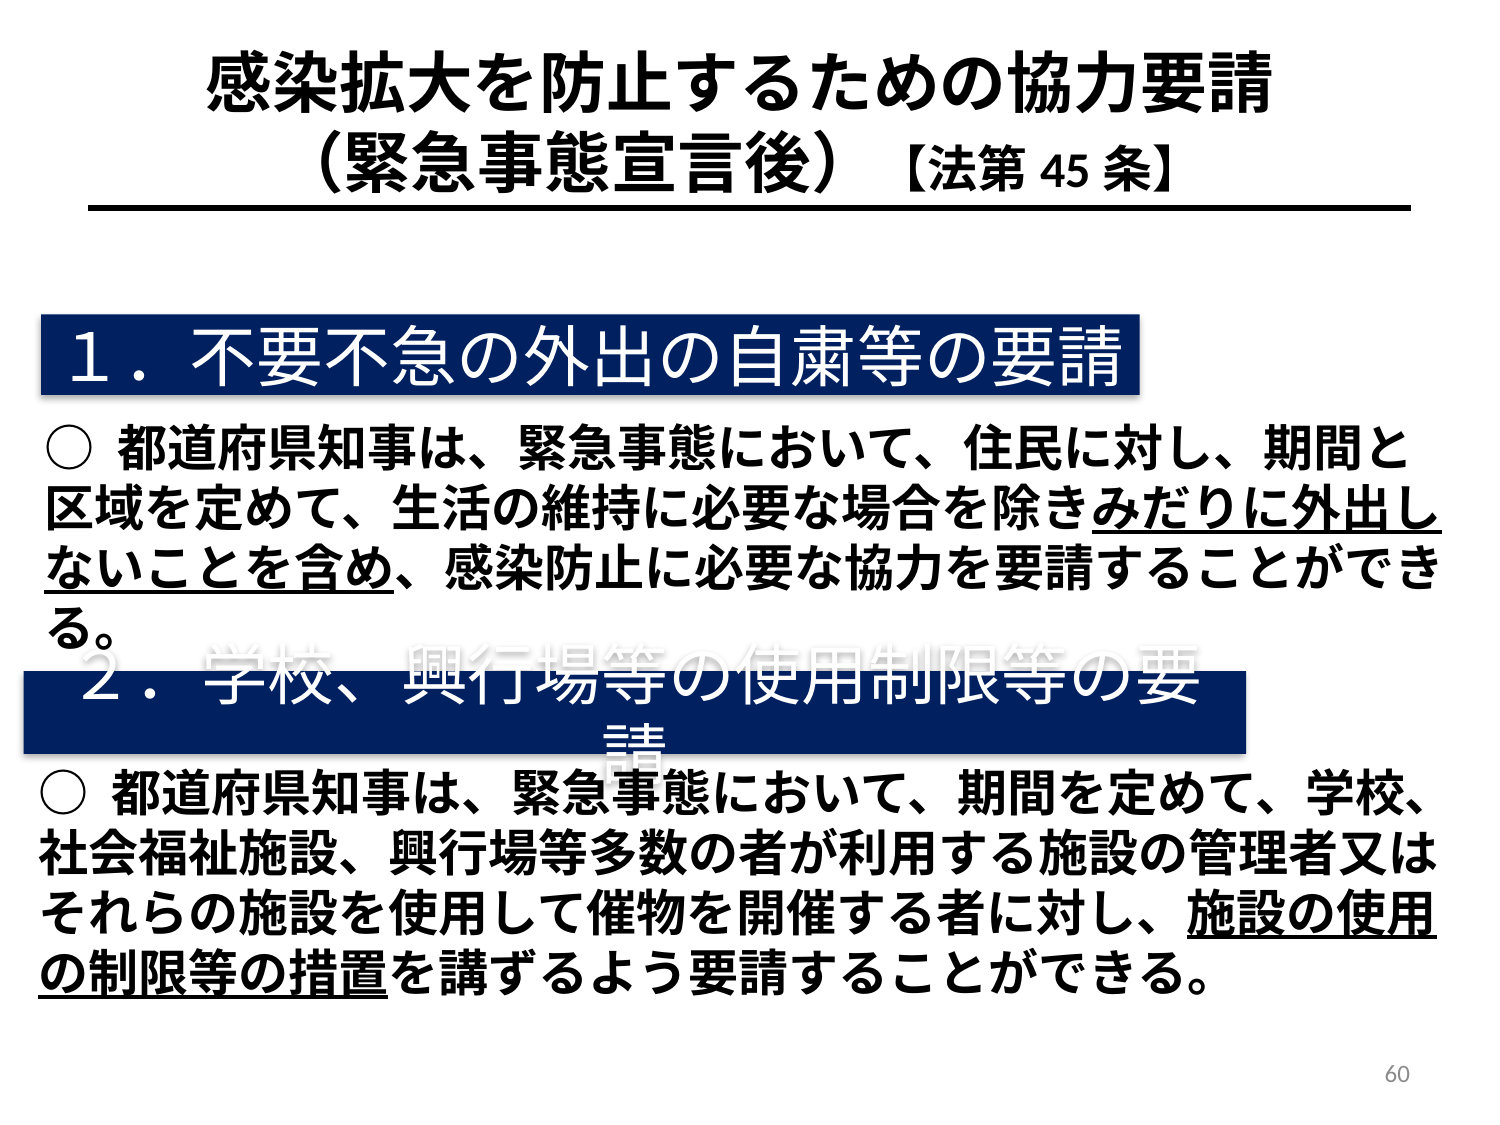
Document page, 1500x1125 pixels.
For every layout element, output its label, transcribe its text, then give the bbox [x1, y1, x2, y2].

title 感染拡大を防止するための協力要請 （緊急事態宣言後）【法第45条】 [64, 33, 1415, 126]
text_box ○ 都道府県知事は、緊急事態において、住民に対し、期間と区域を定めて、生活の維持に必要な場合を除きみだりに外出しないことを含め、感染防止に必要な協力を要請することができる。 [29, 408, 1471, 664]
text_box ○ 都道府県知事は、緊急事態において、期間を定めて、学校、社会福祉施設、興行場等多数の者が利用する施設の管理者又はそれらの施設を使用して催物を開催する者に対し、施設の使用の制限等の措置を講ずるよう要請することができる。 [23, 753, 1483, 1009]
text_box ２．学校、興行場等の使用制限等の要請 [22, 669, 1248, 756]
text_box １．不要不急の外出の自粛等の要請 [39, 312, 1142, 397]
slide_number 60 [1074, 1042, 1425, 1103]
